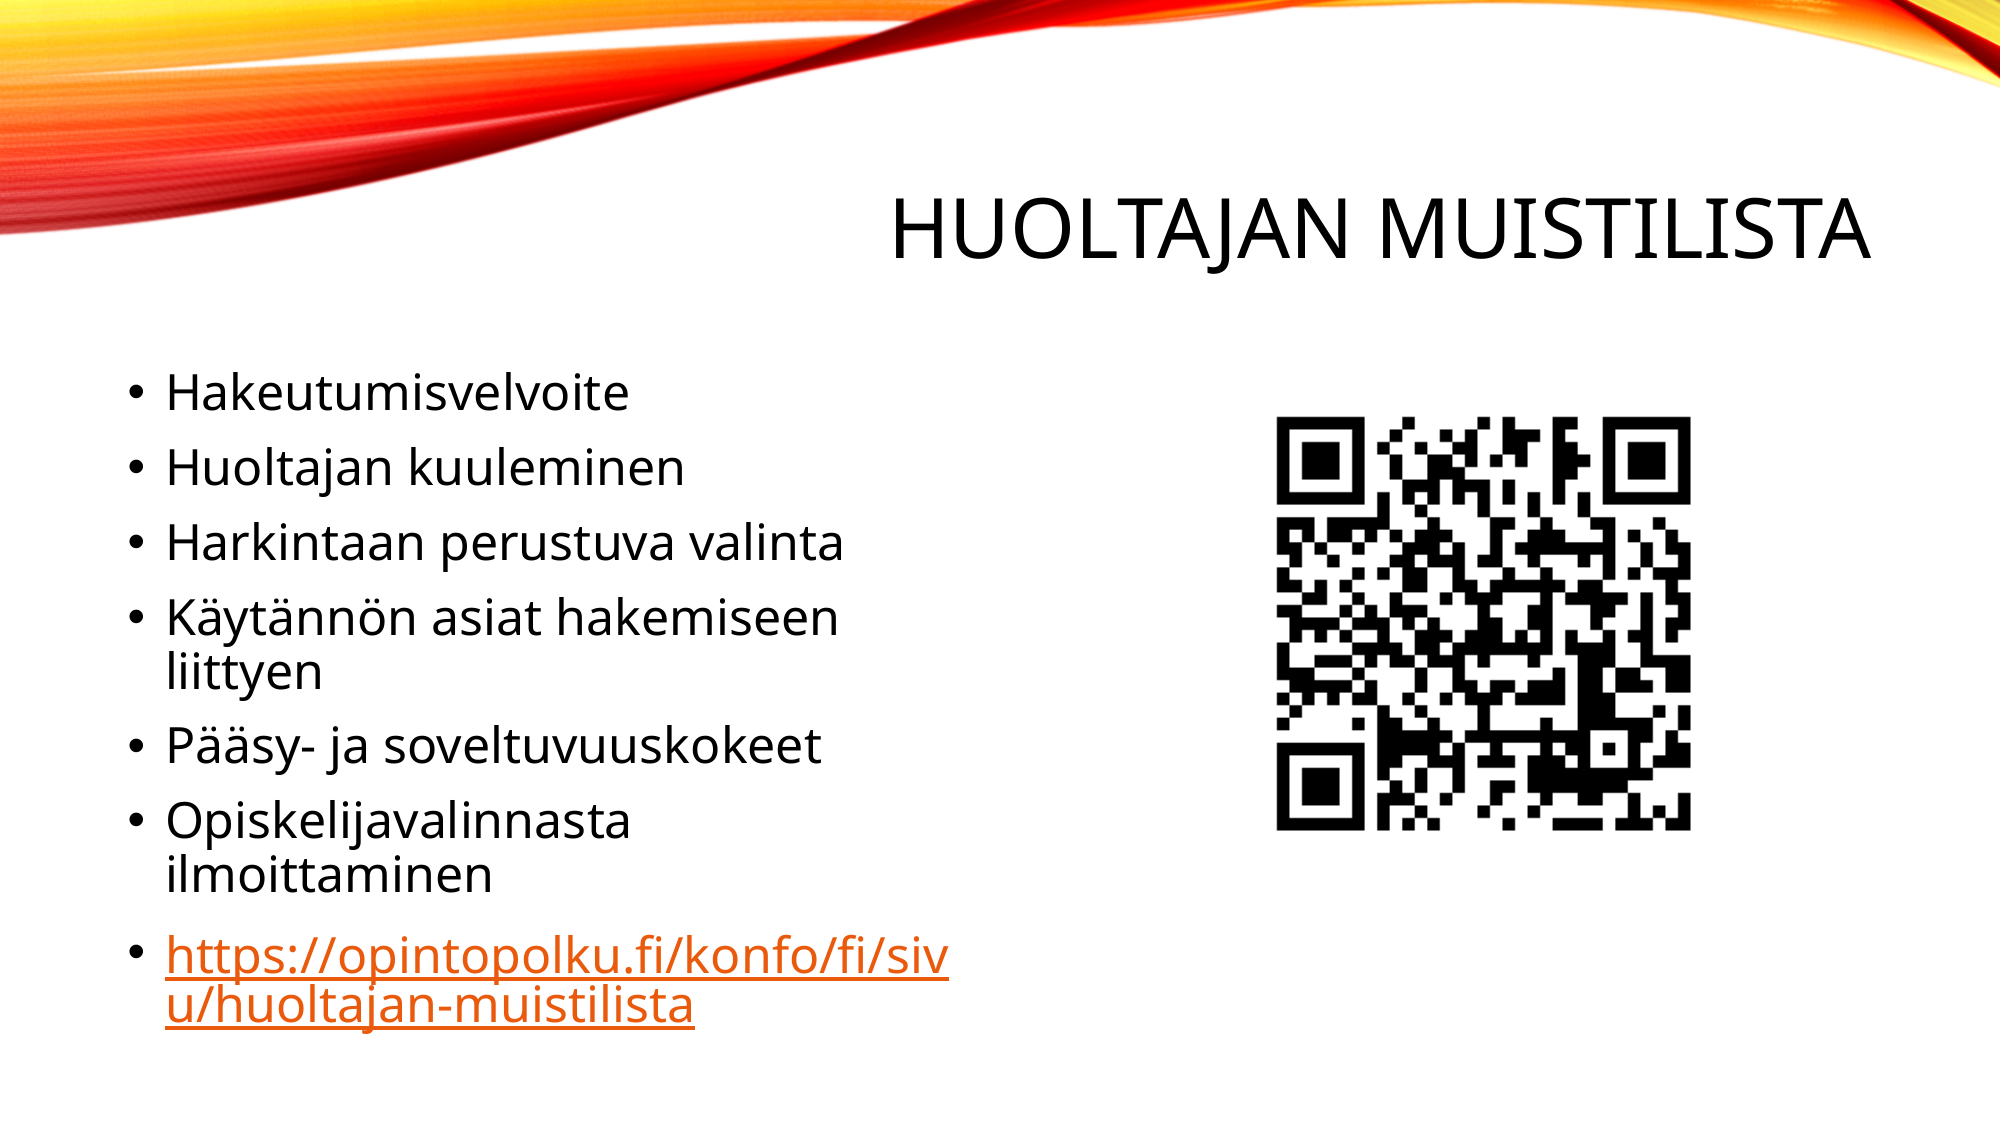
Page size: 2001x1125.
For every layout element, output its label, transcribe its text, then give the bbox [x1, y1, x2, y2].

list Hakeutumisvelvoite Huoltajan kuuleminen Harkintaan perustuva valinta Käytännön asiat hakemiseen liittyen Pääsy- ja soveltuvuuskokeet Opiskelijavalinnasta ilmoittaminen https://opintopolku.fi/konfo/fi/sivu/huoltajan-muistilista [112, 360, 988, 1021]
picture [0, 0, 2000, 237]
title Huoltajan muistilista [474, 125, 1888, 338]
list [1248, 389, 1719, 859]
